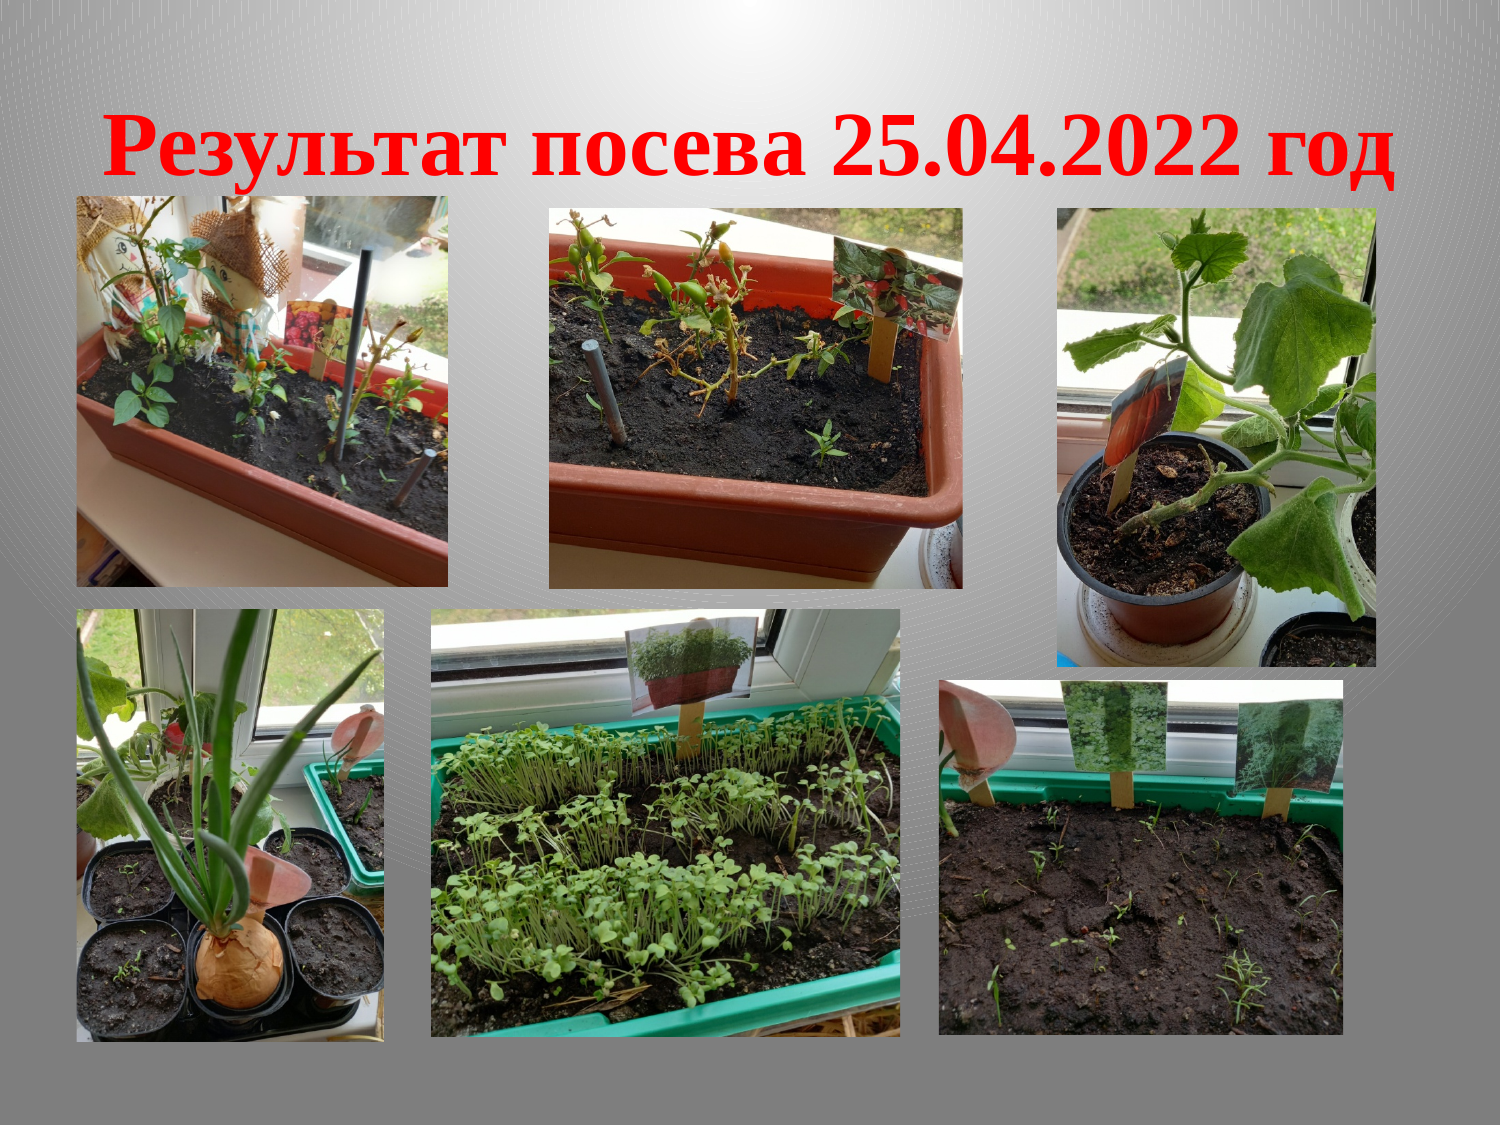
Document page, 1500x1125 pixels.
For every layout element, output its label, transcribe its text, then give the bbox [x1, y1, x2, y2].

title Результат посева 25.04.2022 год [75, 45, 1425, 233]
picture [938, 680, 1344, 1036]
picture [76, 196, 449, 587]
picture [1056, 207, 1377, 667]
picture [548, 207, 963, 589]
picture [430, 609, 901, 1037]
picture [76, 609, 385, 1043]
